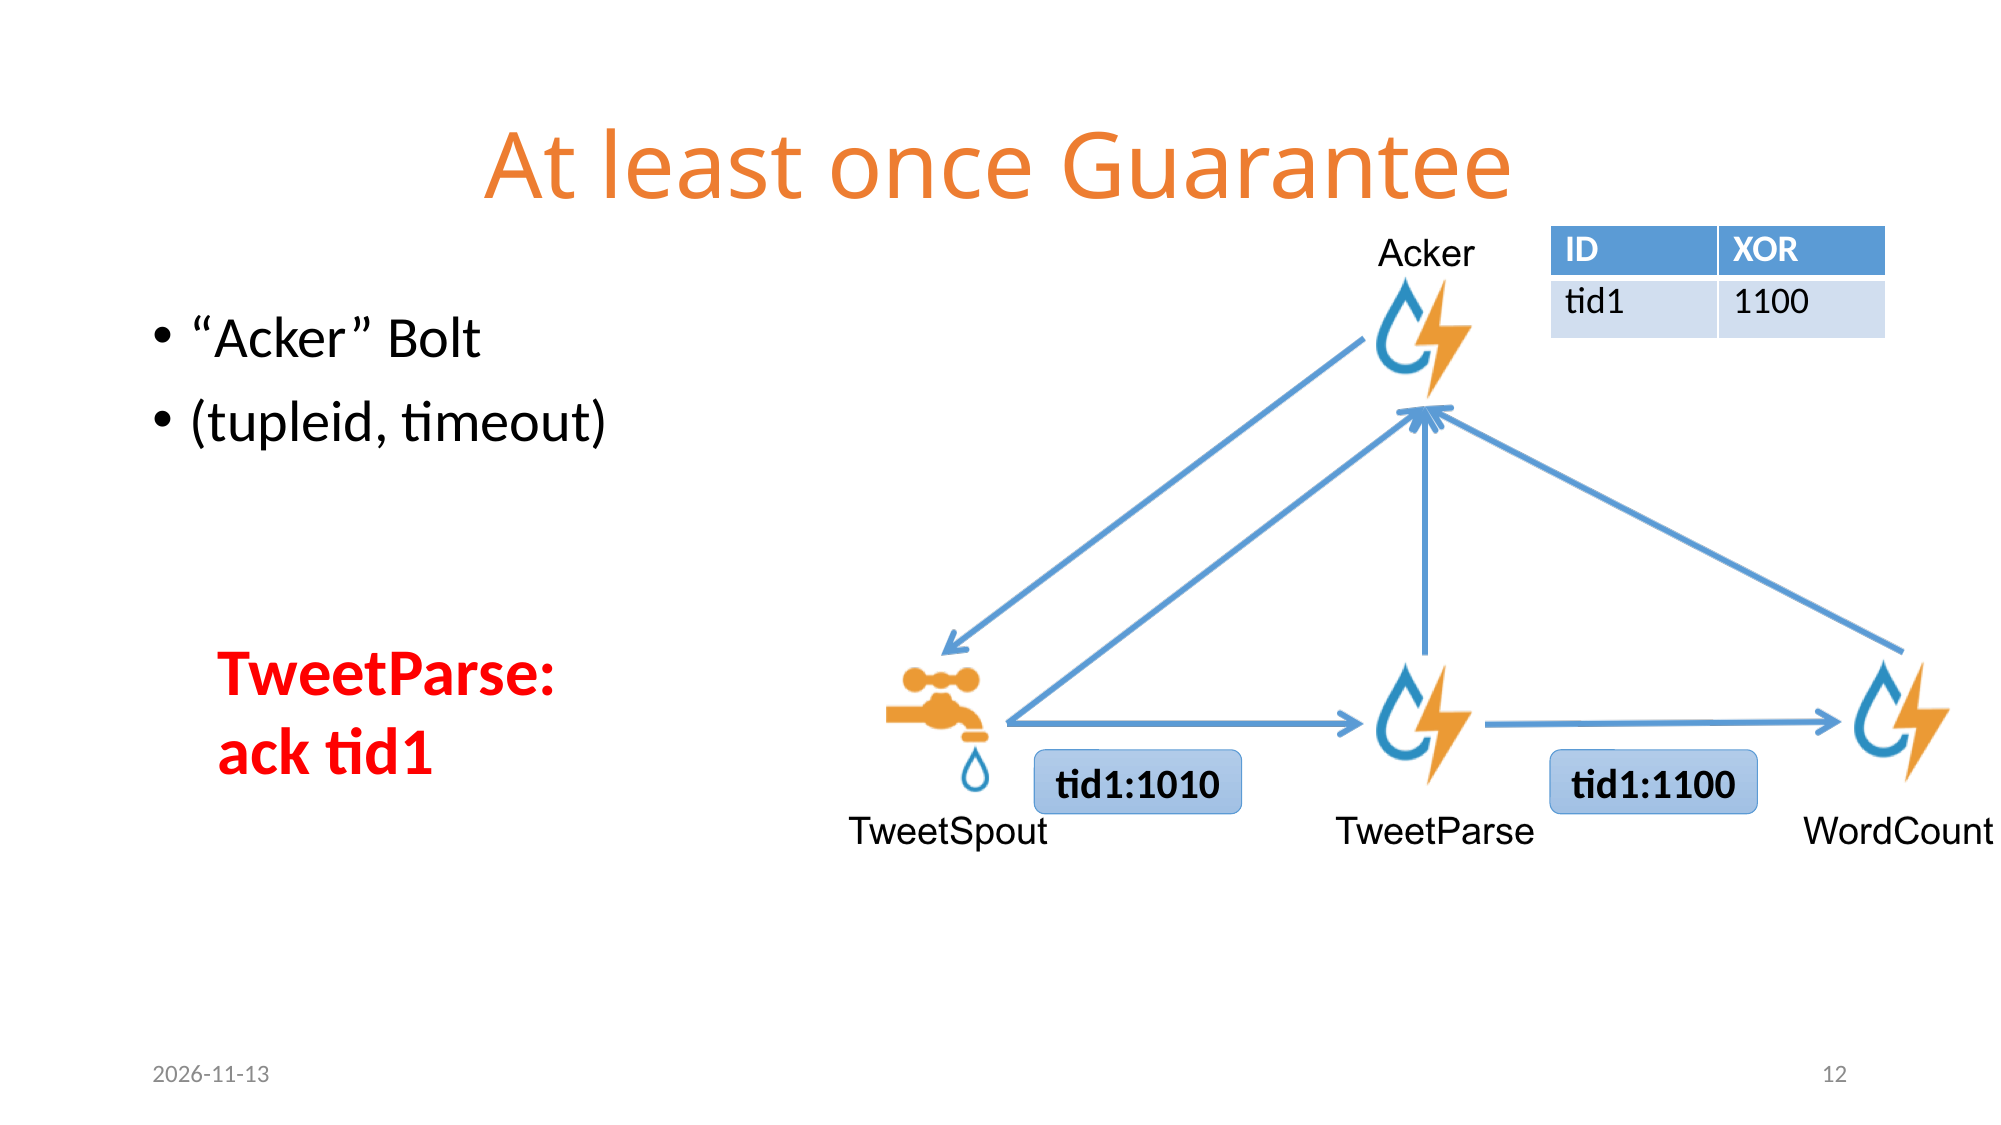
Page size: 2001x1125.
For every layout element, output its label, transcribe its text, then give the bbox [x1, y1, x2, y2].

picture [824, 216, 2000, 876]
list “Acker” Bolt (tupleid, timeout) [137, 299, 1863, 1014]
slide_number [137, 1042, 588, 1103]
text_box TweetParse: ack tid1 [203, 621, 670, 796]
title At least once Guarantee [137, 59, 1863, 278]
slide_number 12 [1412, 1042, 1863, 1103]
